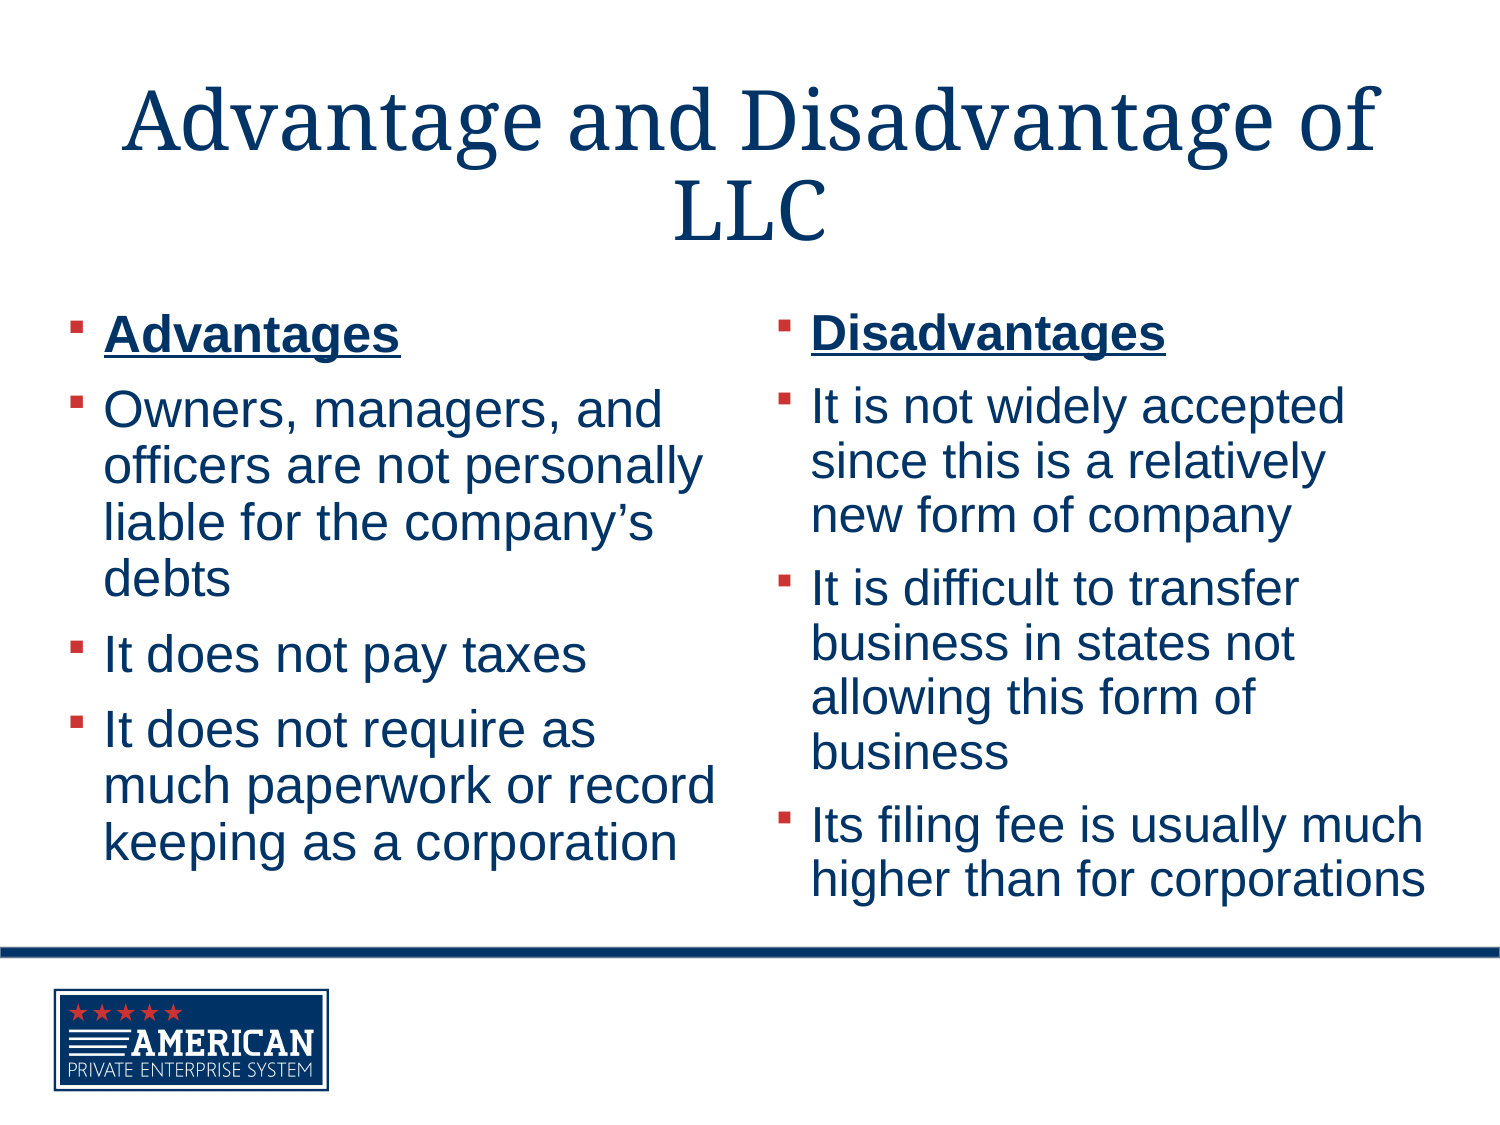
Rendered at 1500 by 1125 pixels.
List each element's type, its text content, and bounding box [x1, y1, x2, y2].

list Advantages Owners, managers, and officers are not personally liable for the company’s debts It does not pay taxes It does not require as much paperwork or record keeping as a corporation [52, 299, 738, 926]
title Advantage and Disadvantage of LLC [52, 59, 1448, 278]
list Disadvantages It is not widely accepted since this is a relatively new form of company It is difficult to transfer business in states not allowing this form of business Its filing fee is usually much higher than for corporations [760, 299, 1446, 926]
picture [43, 979, 336, 1100]
